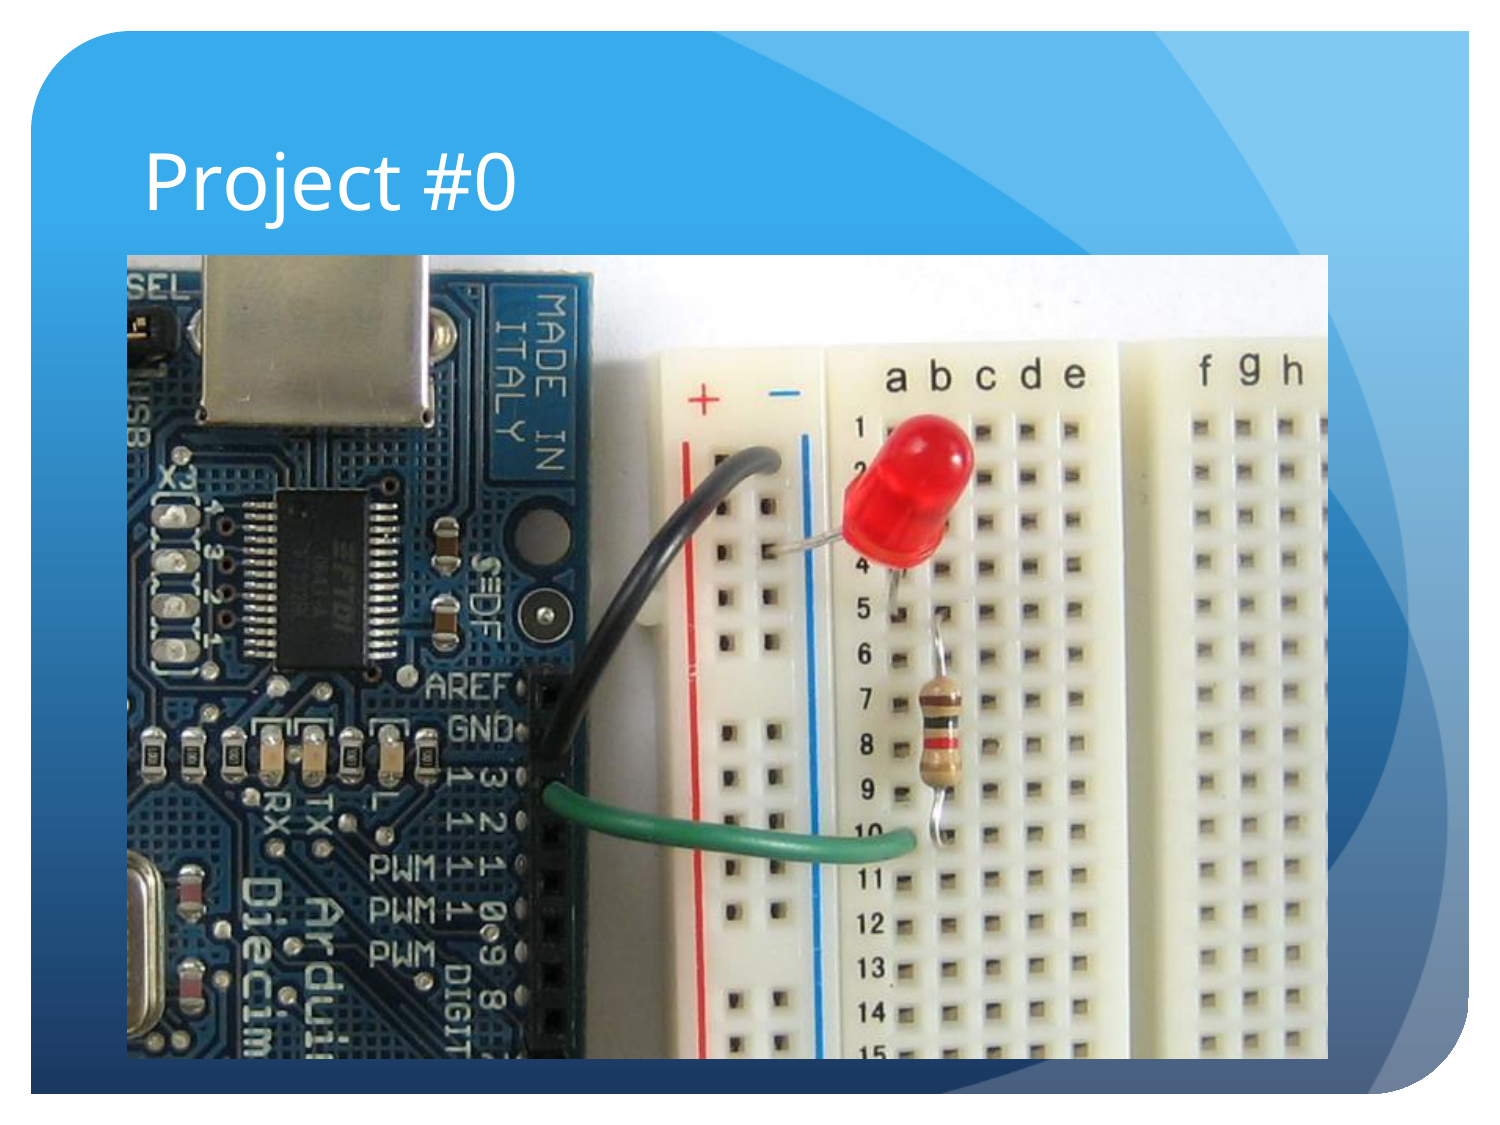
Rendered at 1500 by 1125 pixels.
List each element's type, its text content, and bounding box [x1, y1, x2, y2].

picture [24, 30, 1473, 1094]
title Project #0 [127, 62, 1372, 234]
